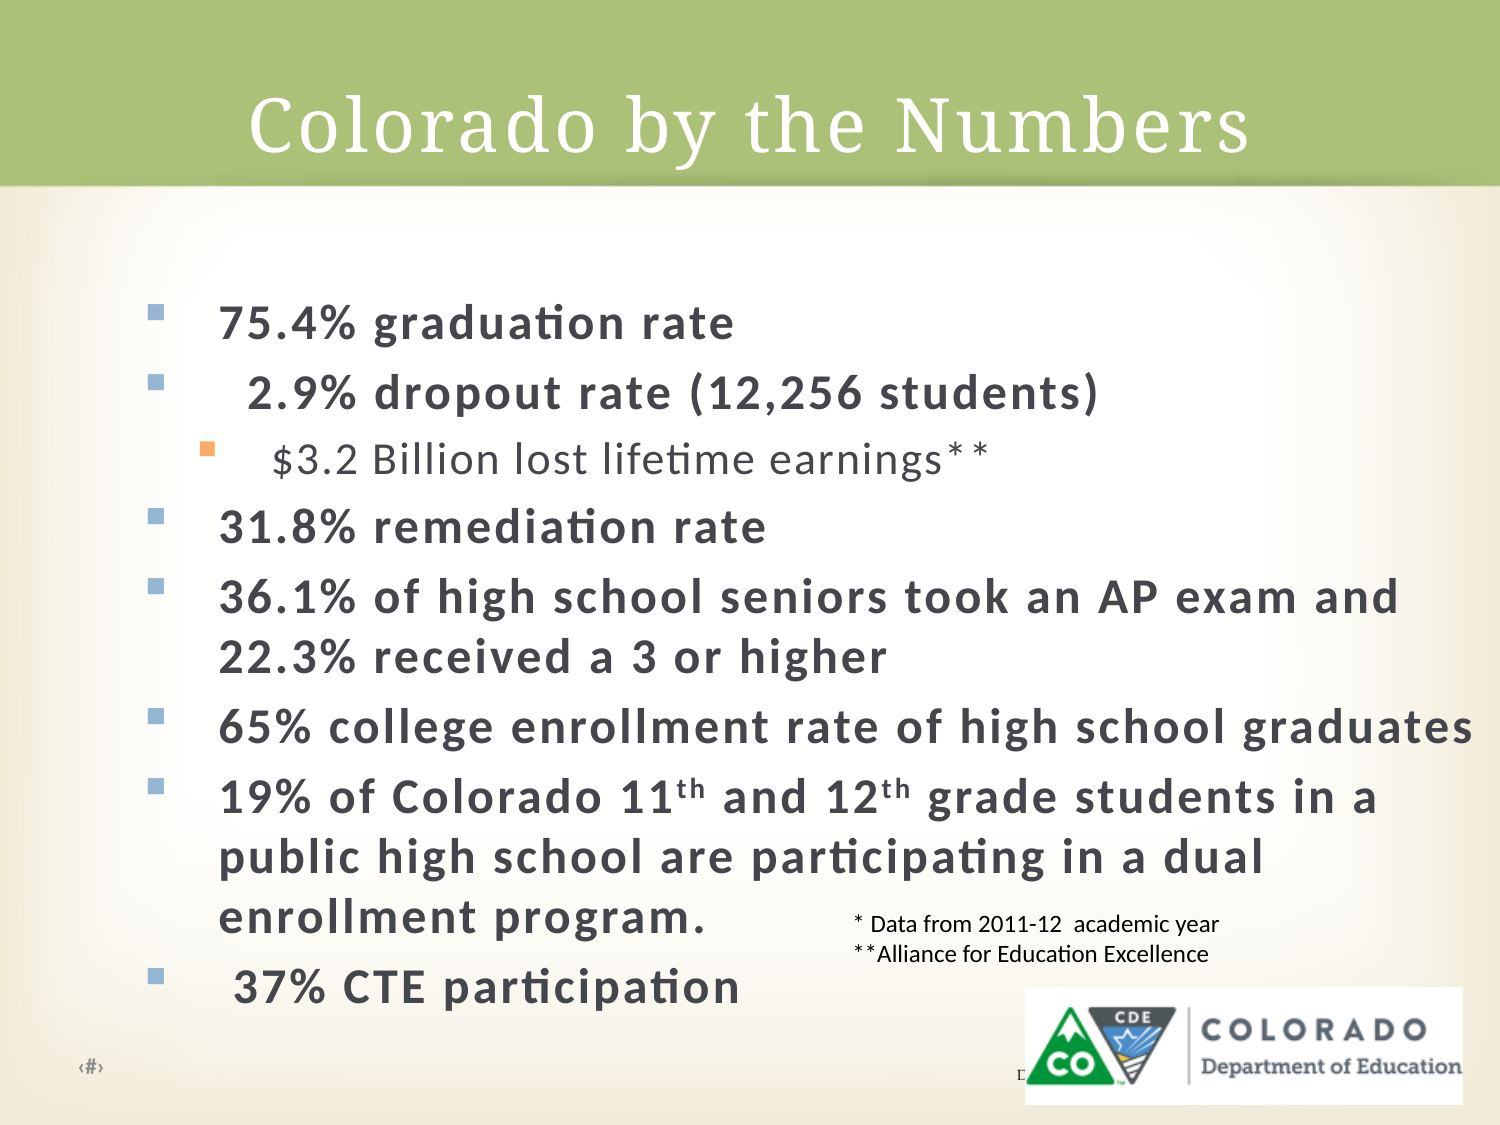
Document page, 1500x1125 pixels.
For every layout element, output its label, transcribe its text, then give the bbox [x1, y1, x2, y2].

picture [0, 0, 1500, 1125]
list 75.4% graduation rate 2.9% dropout rate (12,256 students) $3.2 Billion lost lifetime earnings** 31.8% remediation rate 36.1% of high school seniors took an AP exam and 22.3% received a 3 or higher 65% college enrollment rate of high school graduates 19% of Colorado 11th and 12th grade students in a public high school are participating in a dual enrollment program. 37% CTE participation [120, 282, 1500, 1005]
footer ‹#› [62, 1042, 613, 1088]
text_box * Data from 2011-12 academic year **Alliance for Education Excellence [837, 900, 1282, 1005]
title Colorado by the Numbers [62, 58, 1438, 187]
